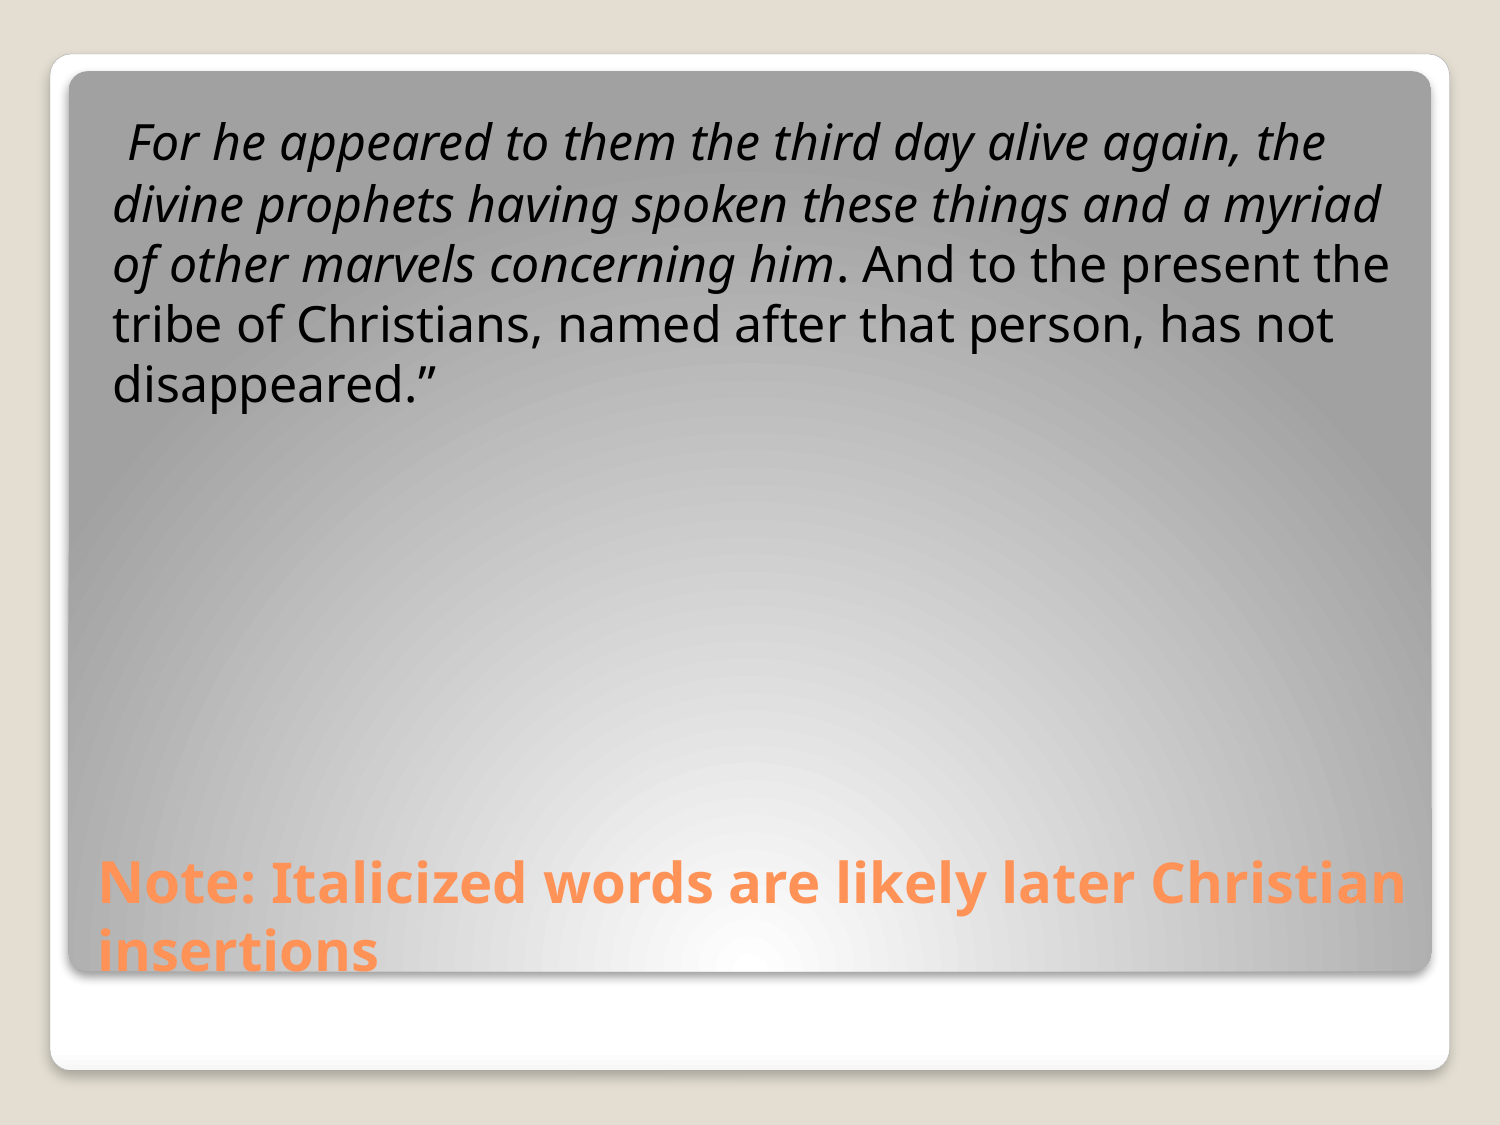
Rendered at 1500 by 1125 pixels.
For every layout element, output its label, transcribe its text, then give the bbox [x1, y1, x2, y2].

list For he appeared to them the third day alive again, the divine prophets having spoken these things and a myriad of other marvels concerning him. And to the present the tribe of Christians, named after that person, has not disappeared.” [82, 86, 1425, 774]
title Note: Italicized words are likely later Christian insertions [82, 817, 1425, 990]
